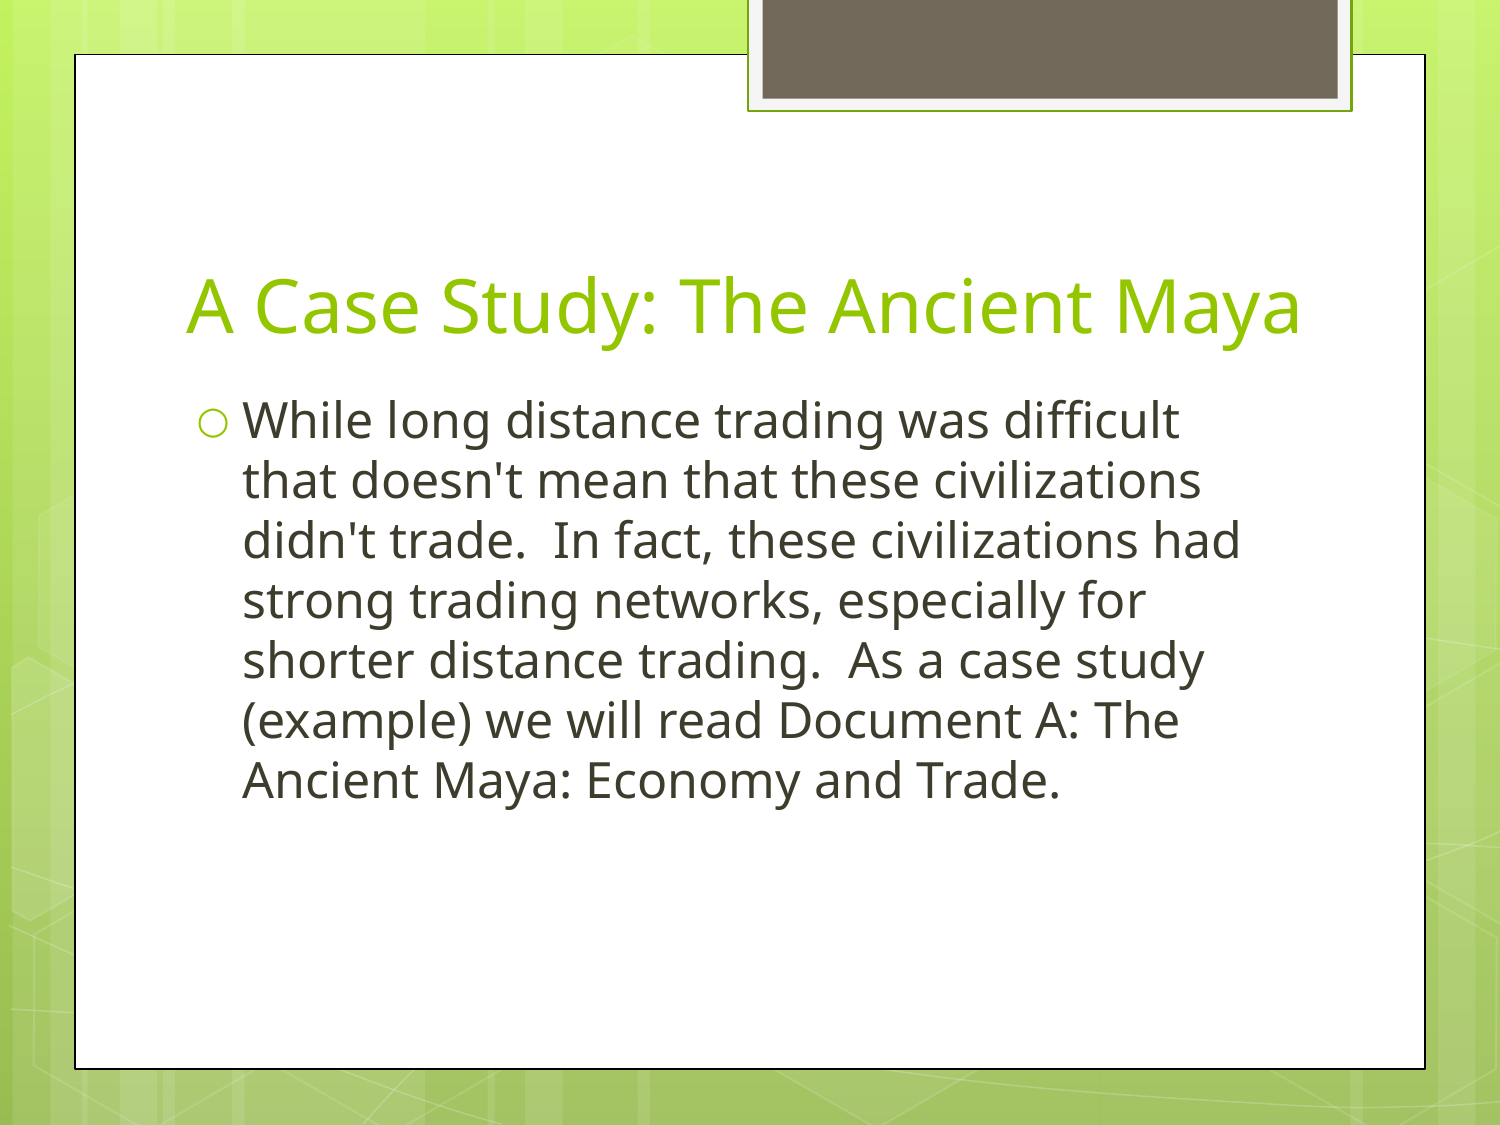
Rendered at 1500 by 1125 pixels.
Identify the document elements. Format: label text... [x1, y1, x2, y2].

title A Case Study: The Ancient Maya [171, 168, 1324, 357]
list While long distance trading was difficult that doesn't mean that these civilizations didn't trade. In fact, these civilizations had strong trading networks, especially for shorter distance trading. As a case study (example) we will read Document A: The Ancient Maya: Economy and Trade. [171, 381, 1283, 957]
